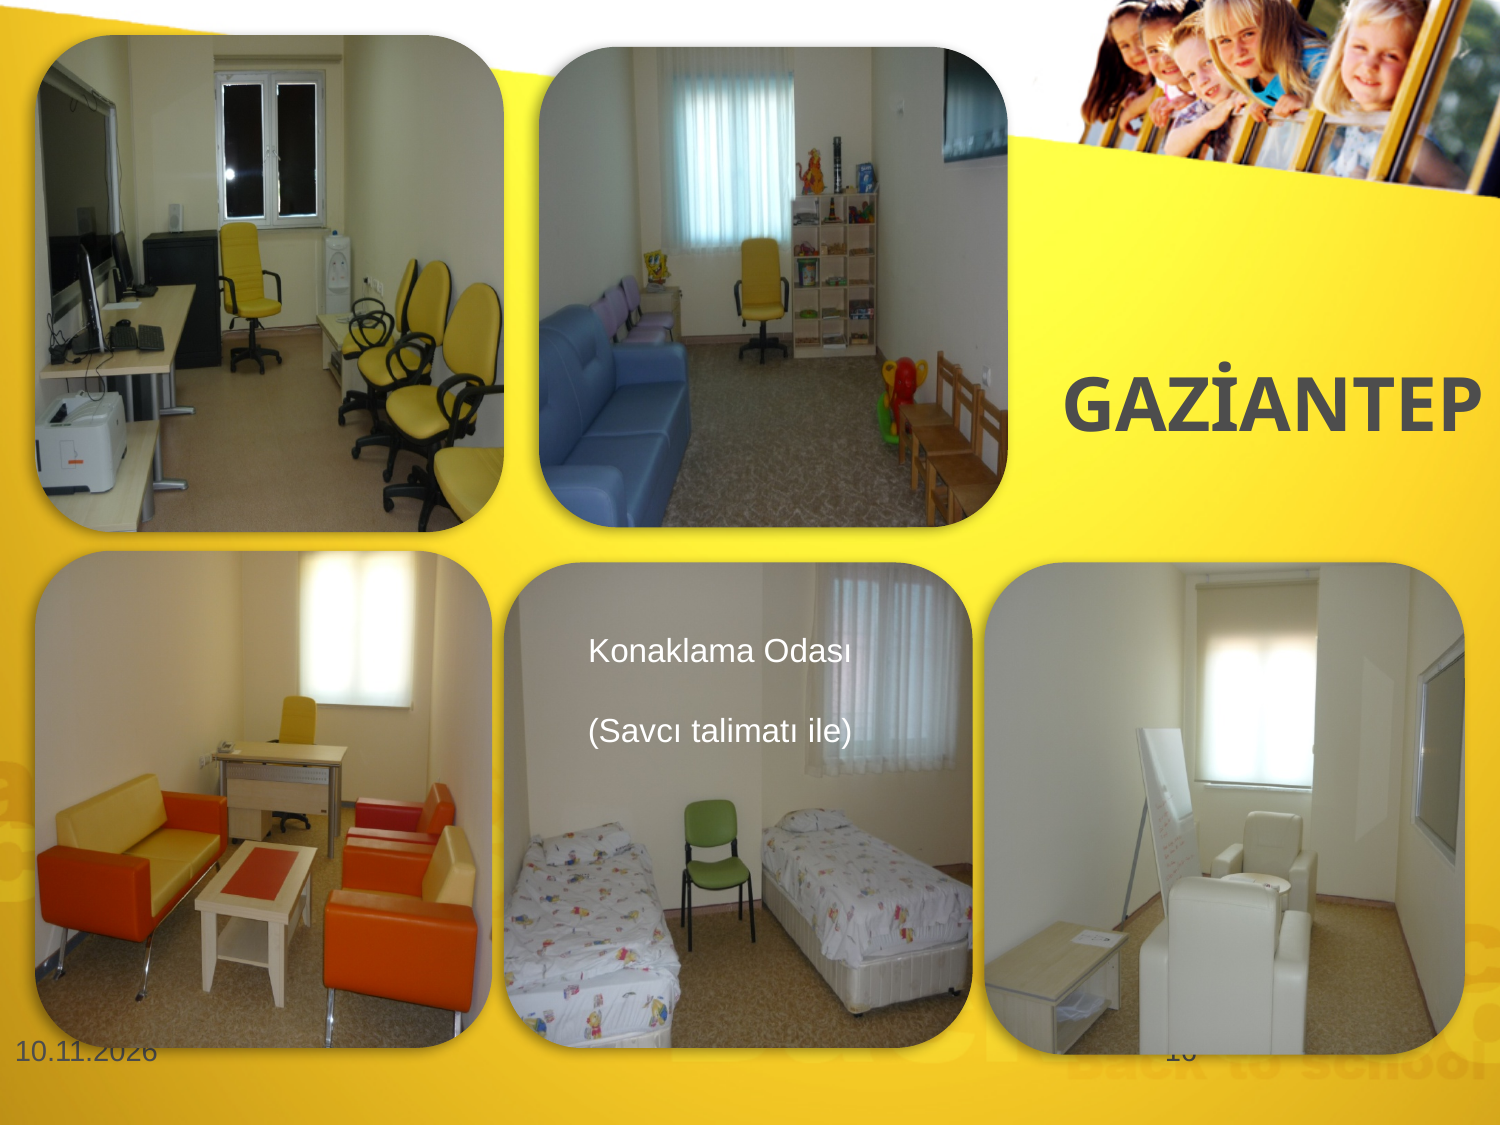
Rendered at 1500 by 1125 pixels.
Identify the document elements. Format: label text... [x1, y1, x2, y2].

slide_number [0, 1024, 350, 1103]
title GAZİANTEP [1042, 243, 1500, 469]
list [34, 34, 505, 533]
slide_number 16 [1149, 1024, 1500, 1103]
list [503, 562, 973, 1049]
picture [0, 0, 1500, 1125]
